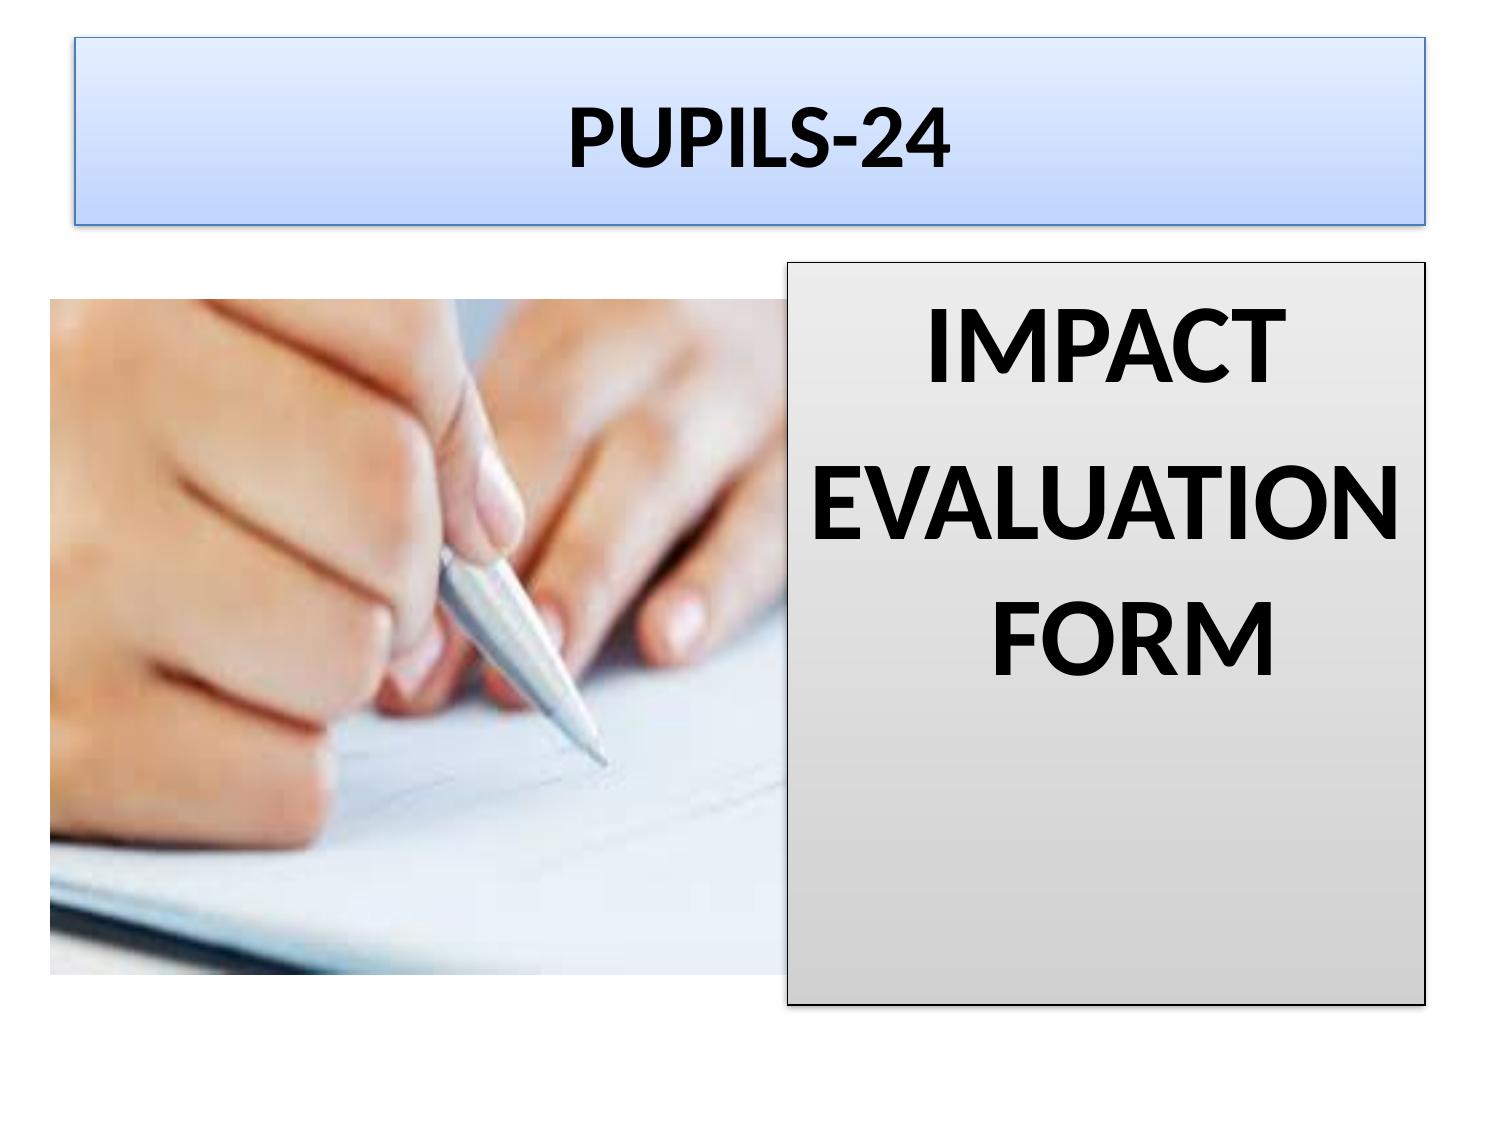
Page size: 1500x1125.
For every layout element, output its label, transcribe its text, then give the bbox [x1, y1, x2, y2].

title PUPILS-24 [74, 37, 1426, 226]
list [49, 299, 816, 976]
list IMPACT EVALUATION FORM [787, 262, 1426, 1006]
